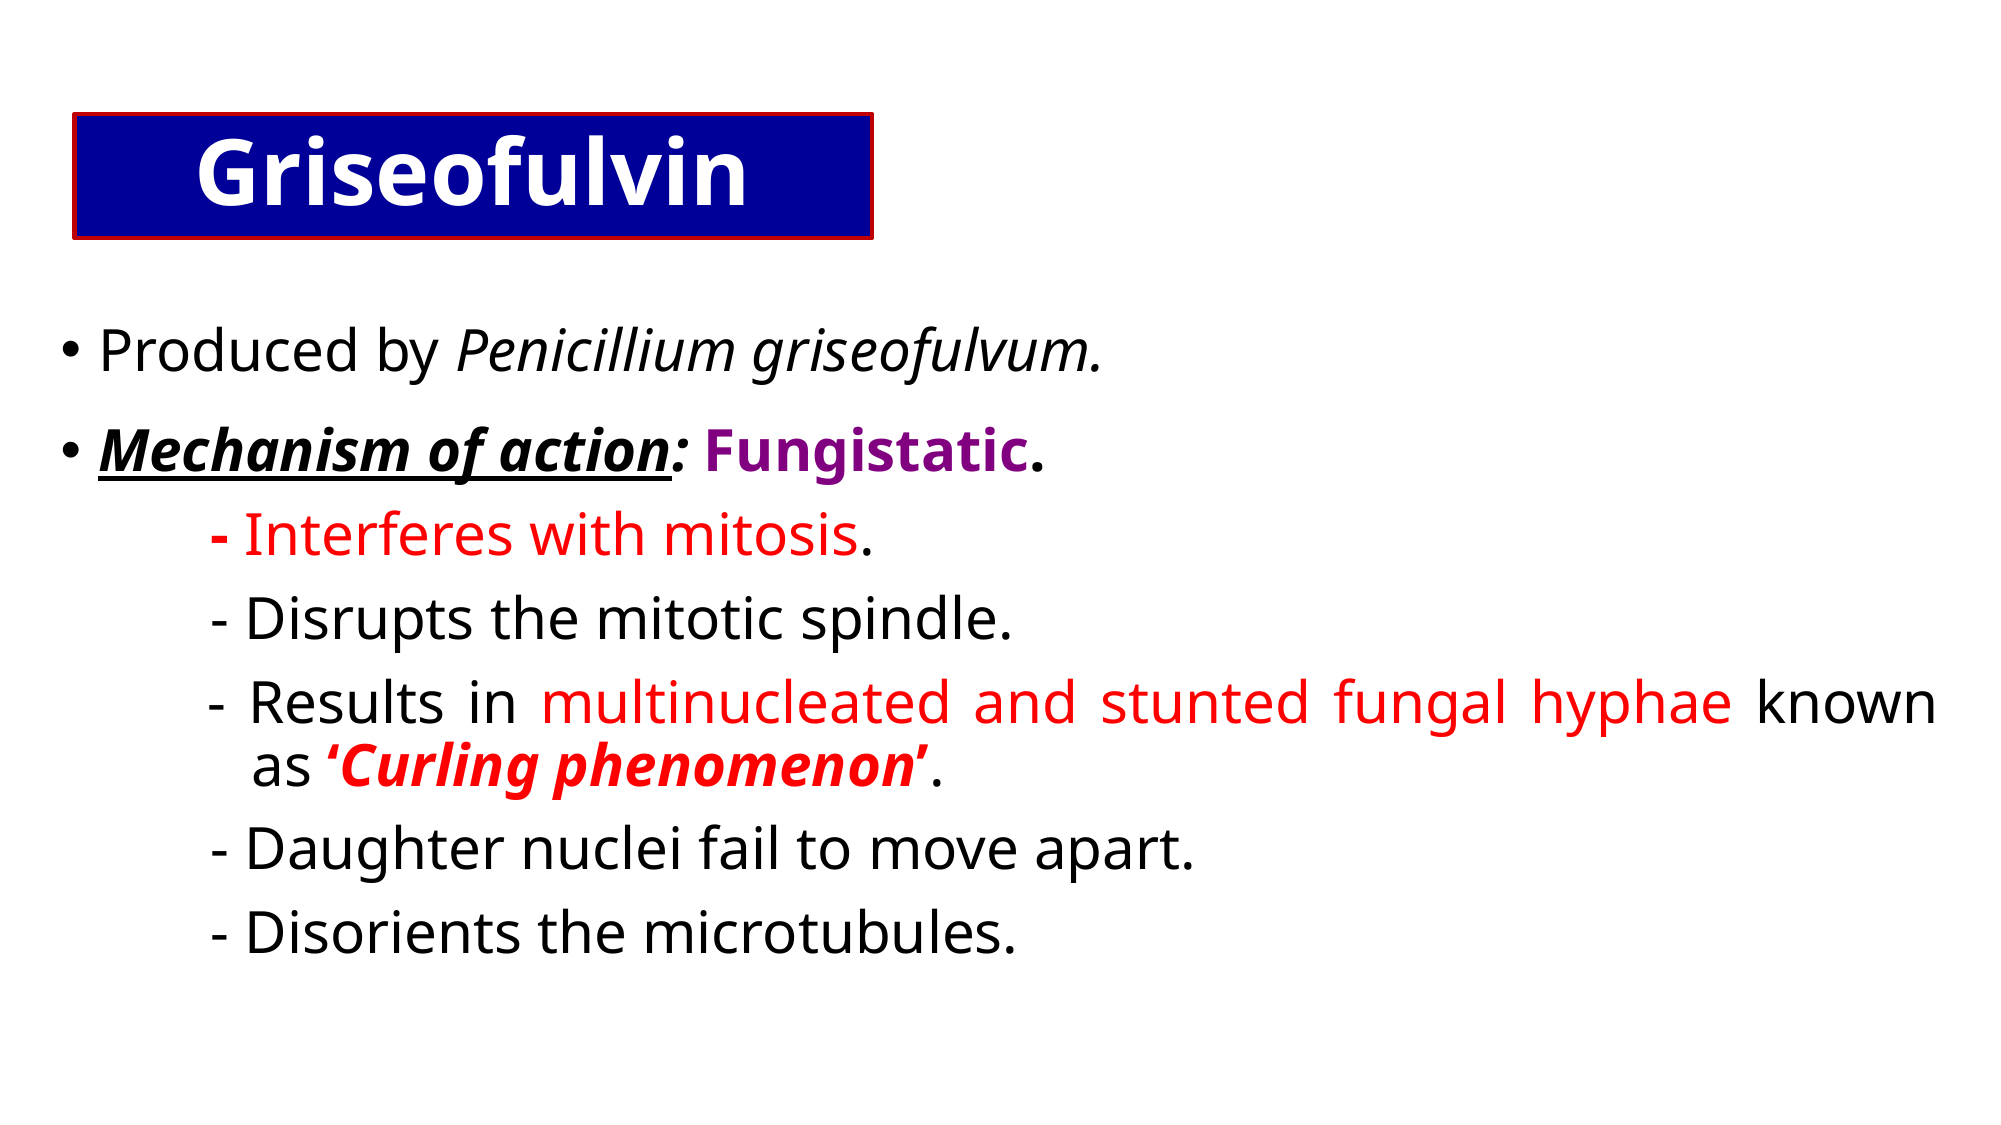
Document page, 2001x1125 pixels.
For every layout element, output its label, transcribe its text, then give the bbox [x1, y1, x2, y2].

list Produced by Penicillium griseofulvum. Mechanism of action: Fungistatic. - Interferes with mitosis. - Disrupts the mitotic spindle. - Results in multinucleated and stunted fungal hyphae known as ‘Curling phenomenon’. - Daughter nuclei fail to move apart. - Disorients the microtubules. [45, 313, 1954, 1066]
title Griseofulvin [74, 113, 872, 239]
